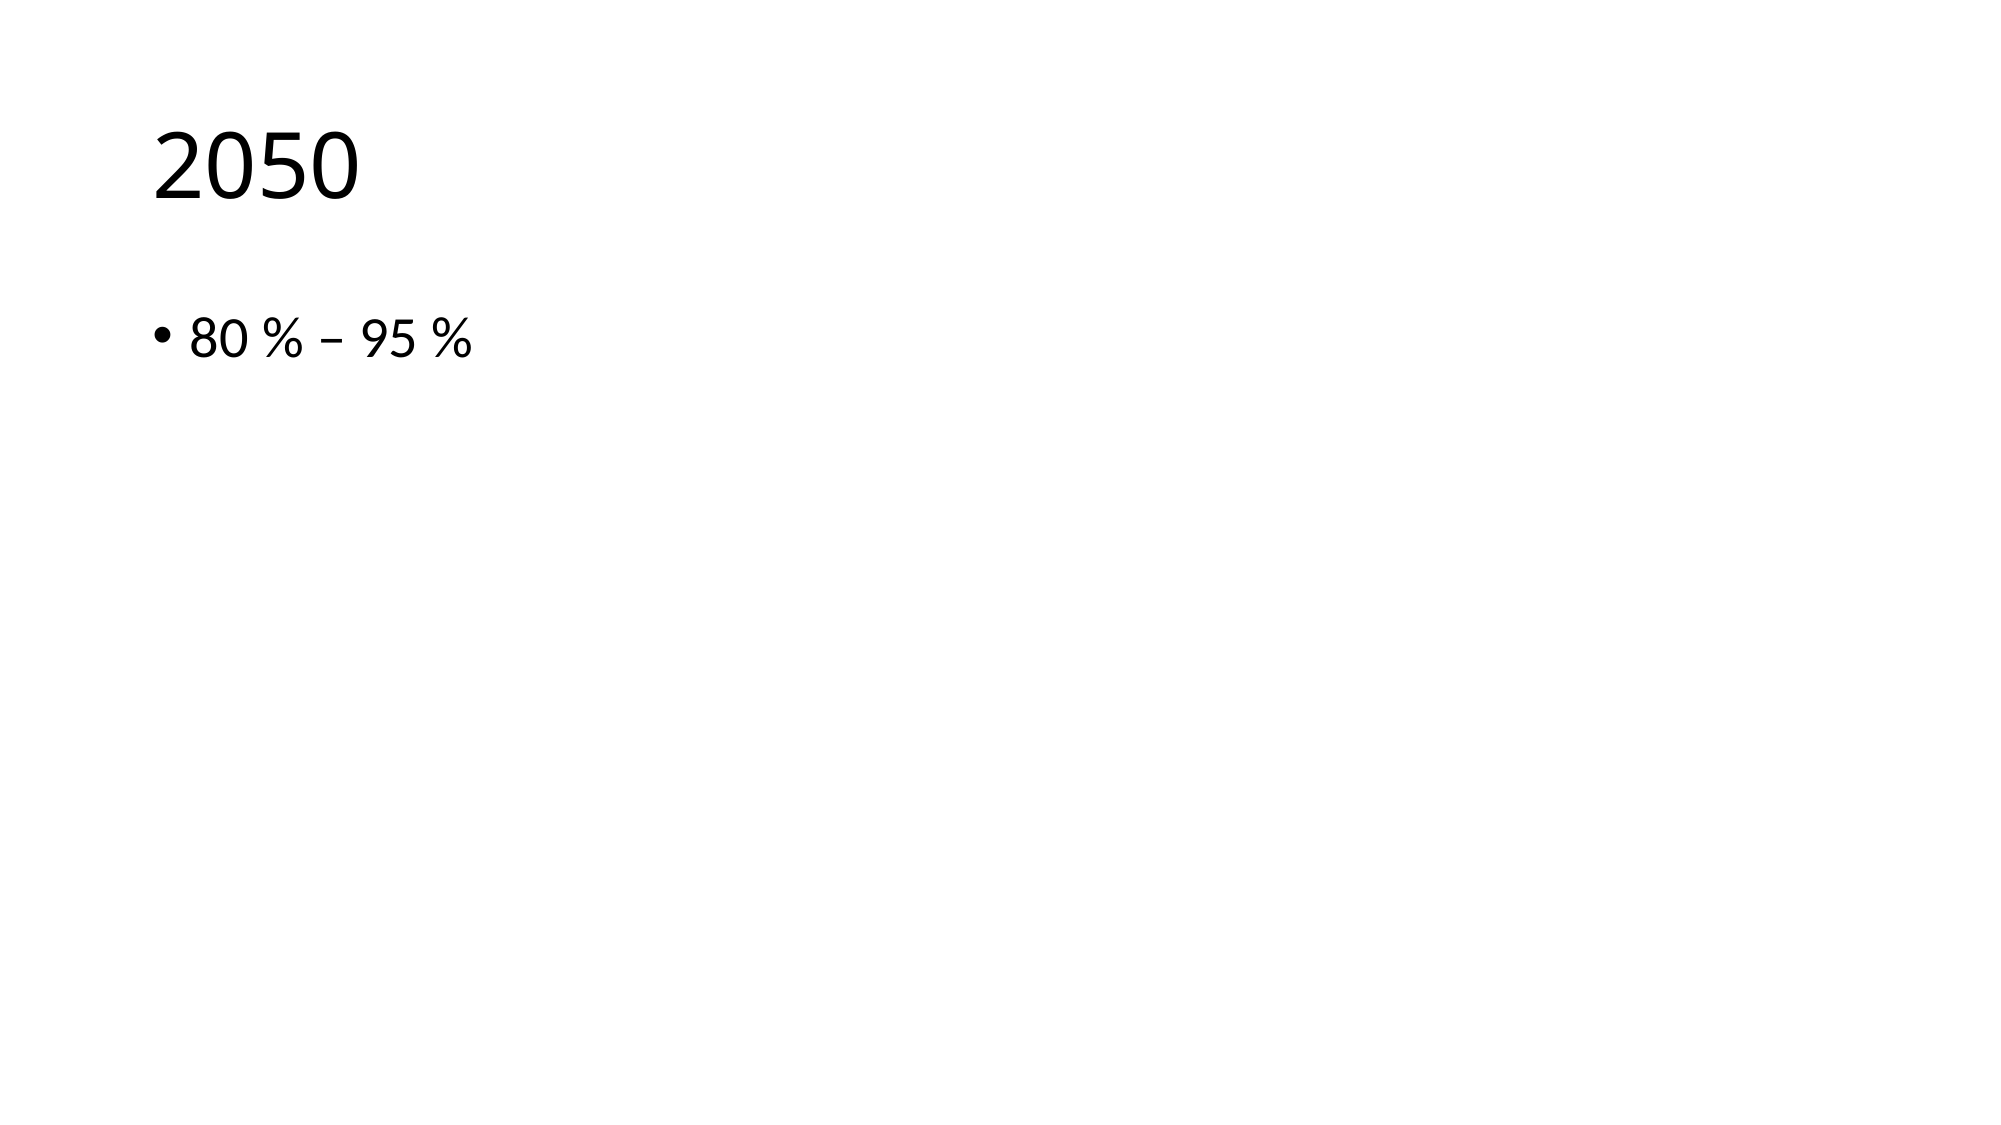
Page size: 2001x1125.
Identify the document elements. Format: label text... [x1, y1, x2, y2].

list 80 % – 95 % [137, 299, 1863, 1014]
title 2050 [137, 59, 1863, 278]
